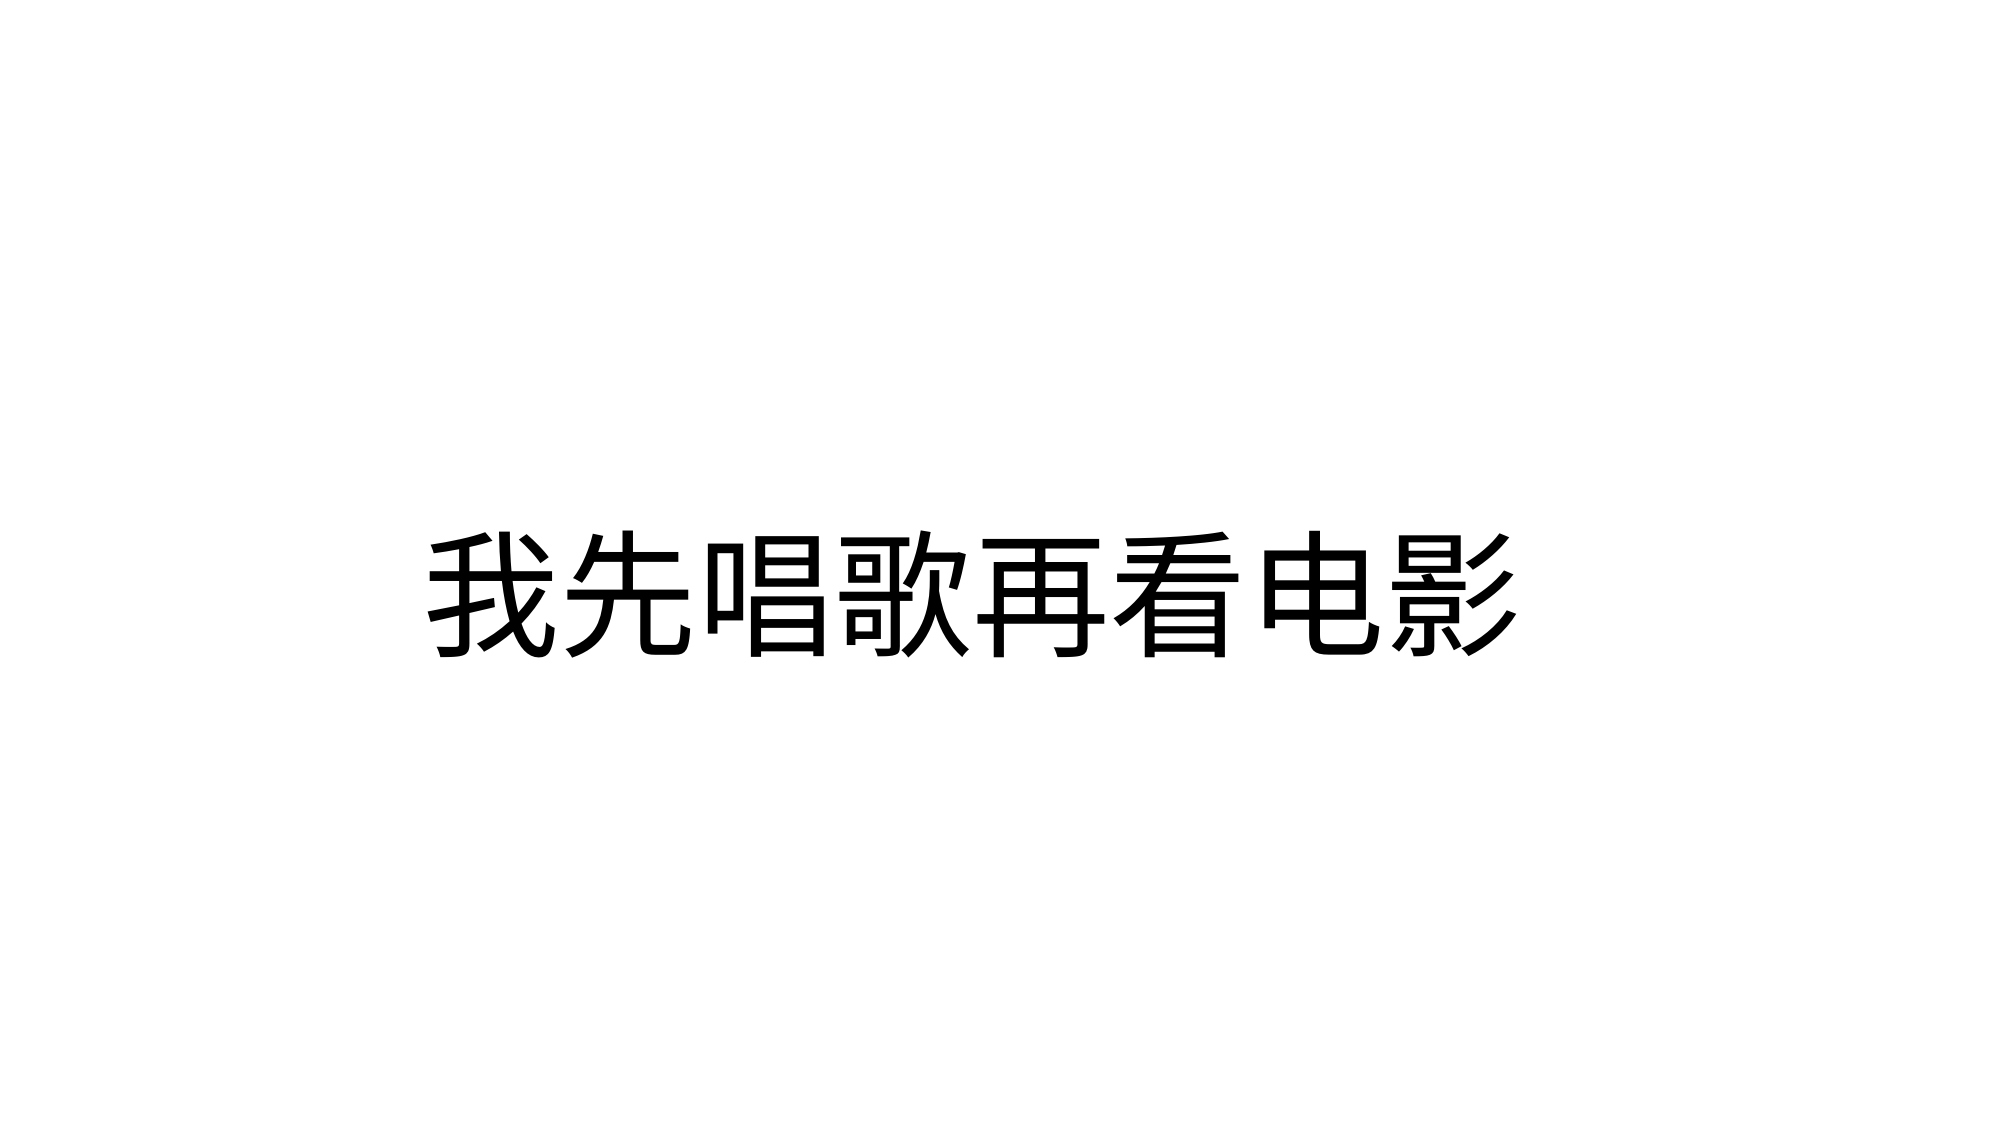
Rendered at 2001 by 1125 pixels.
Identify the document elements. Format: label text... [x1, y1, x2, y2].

text_box 我先唱歌再看电影 [407, 501, 1590, 682]
